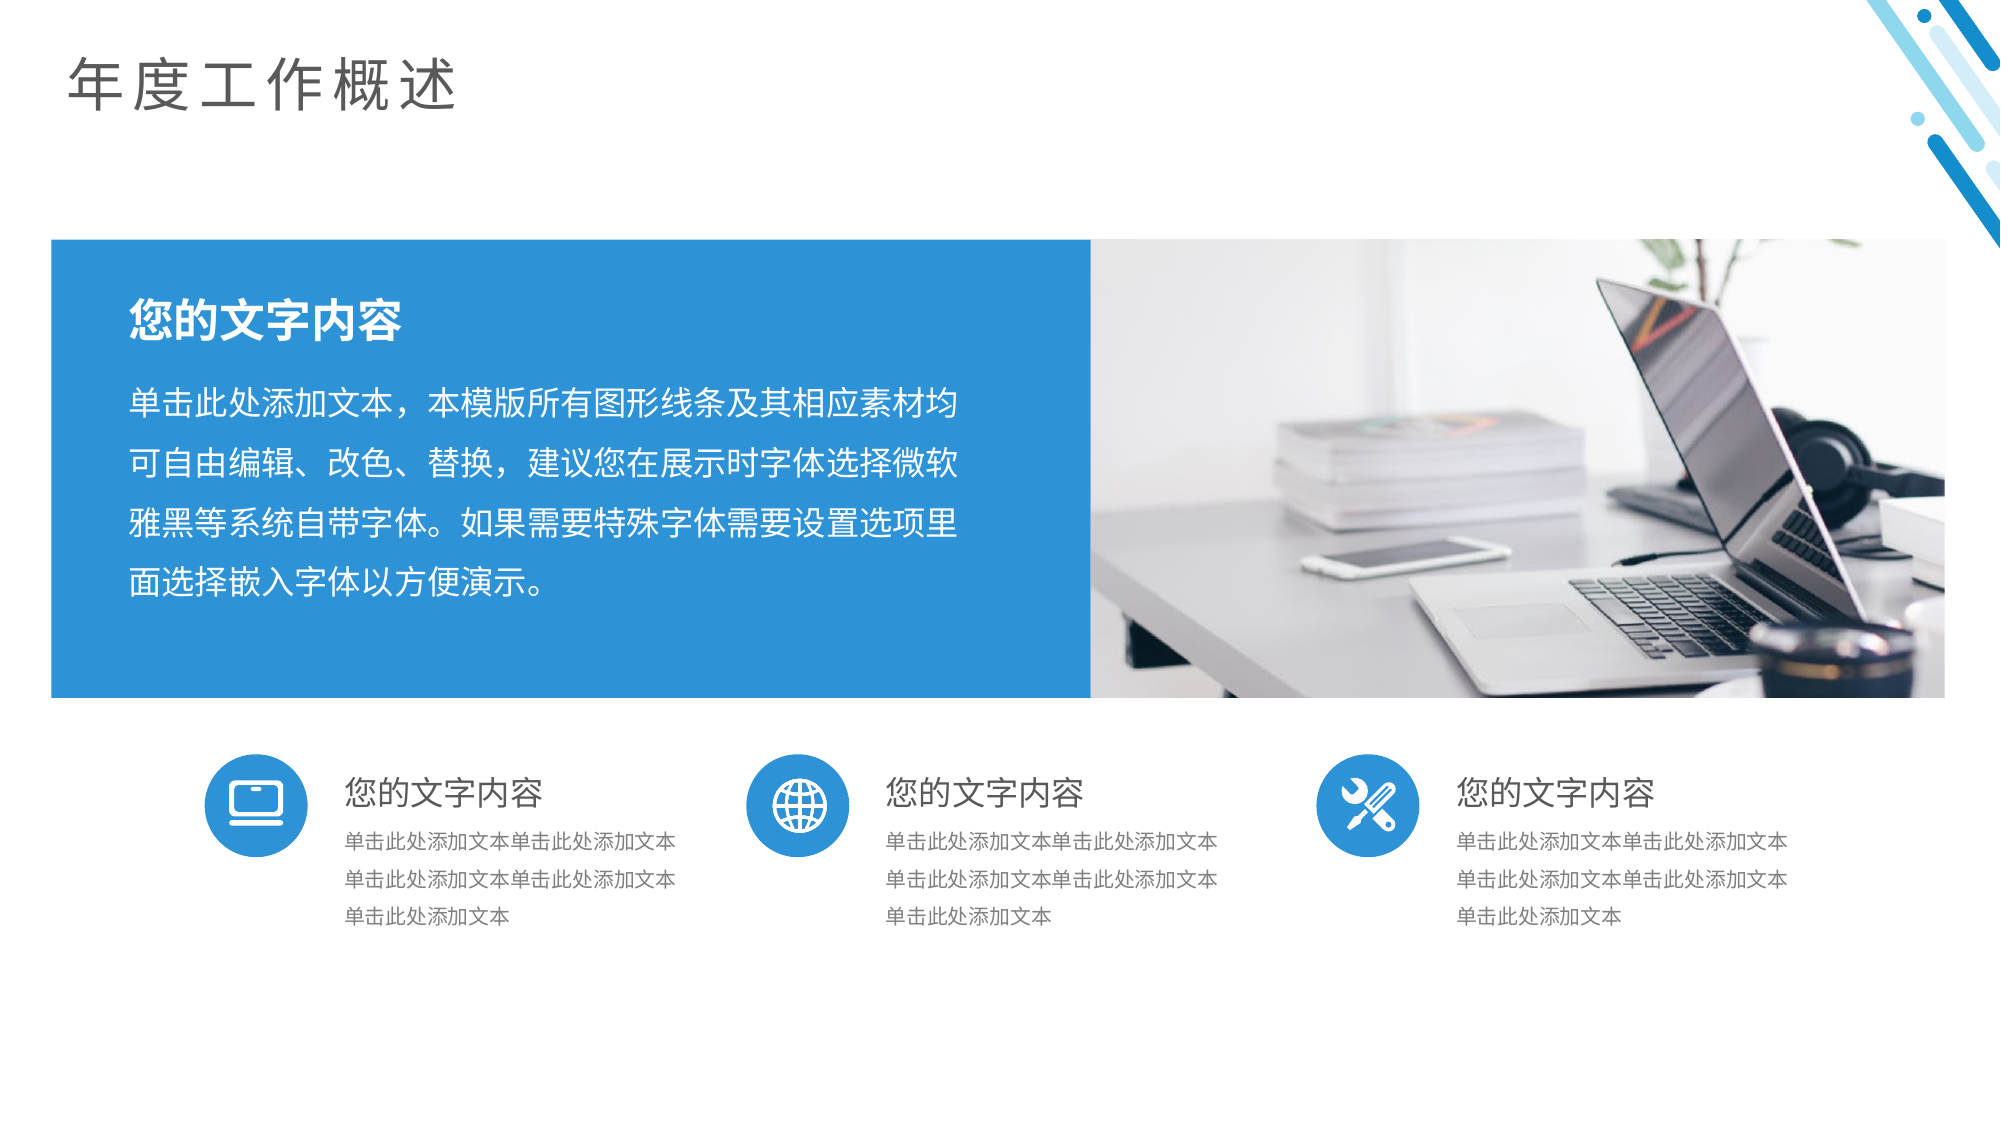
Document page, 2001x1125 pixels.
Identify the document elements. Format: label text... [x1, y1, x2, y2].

text_box 您的文字内容 [113, 284, 456, 354]
text_box 年度工作概述 [51, 40, 1855, 126]
text_box [1315, 753, 1421, 859]
text_box [745, 753, 851, 859]
text_box [1090, 239, 1946, 699]
picture [771, 777, 828, 834]
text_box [329, 764, 706, 922]
text_box [50, 239, 1090, 699]
text_box [203, 753, 309, 859]
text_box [1441, 764, 1818, 922]
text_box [871, 764, 1247, 922]
text_box [228, 819, 285, 827]
text_box [228, 779, 285, 818]
text_box 单击此处添加文本，本模版所有图形线条及其相应素材均可自由编辑、改色、替换，建议您在展示时字体选择微软雅黑等系统自带字体。如果需要特殊字体需要设置选项里面选择嵌入字体以方便演示。 [113, 354, 998, 609]
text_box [1855, 0, 2000, 461]
text_box [1340, 776, 1397, 833]
